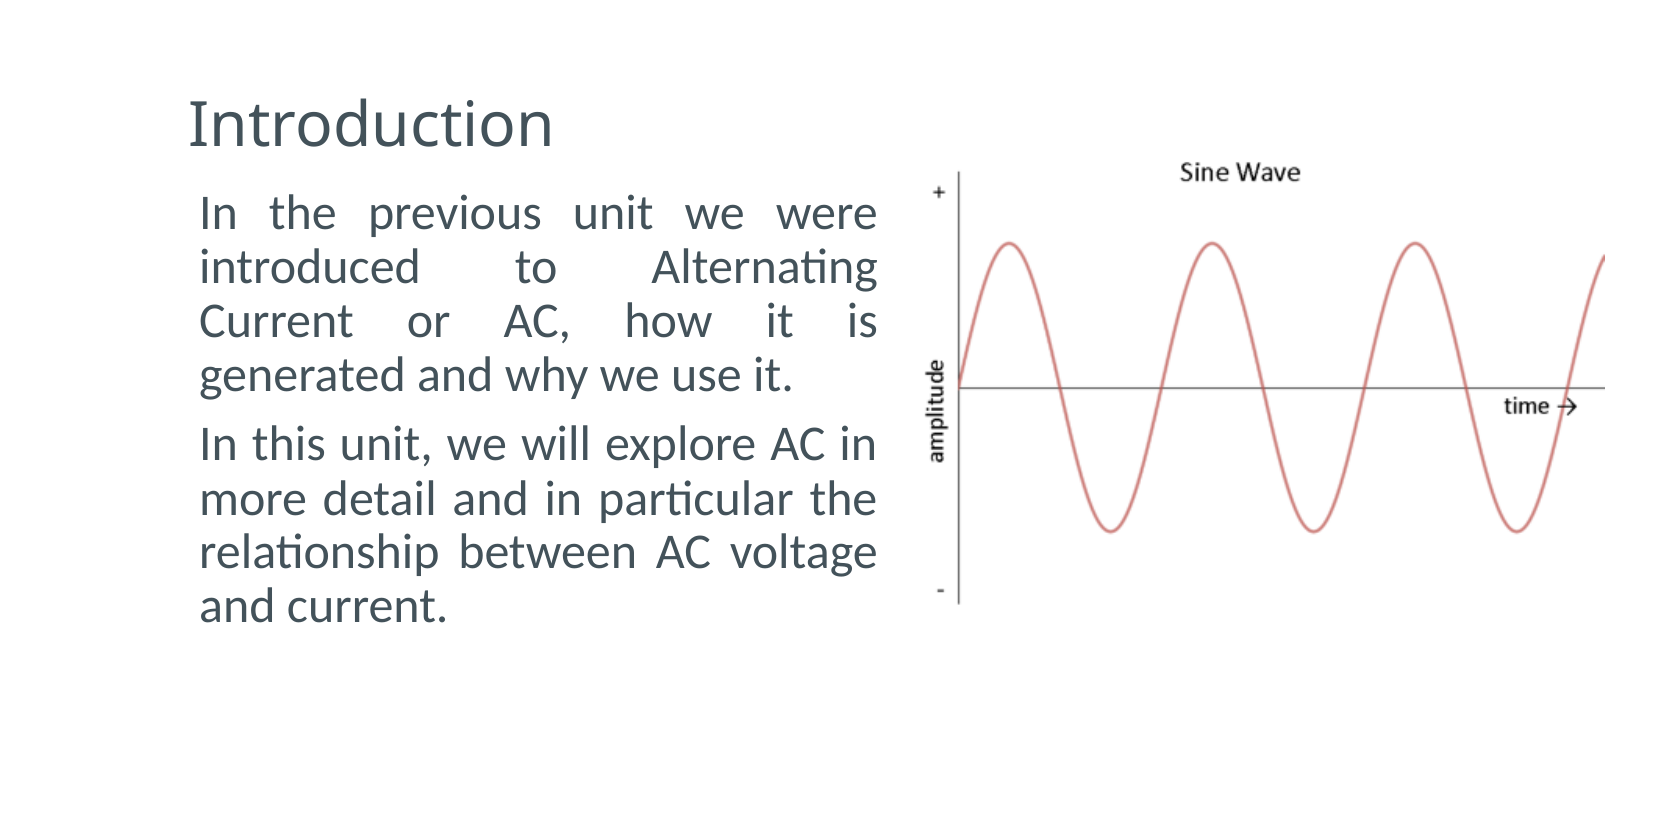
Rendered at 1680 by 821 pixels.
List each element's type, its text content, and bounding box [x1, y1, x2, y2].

picture [916, 150, 1605, 608]
list In the previous unit we were introduced to Alternating Current or AC, how it is generated and why we use it. In this unit, we will explore AC in more detail and in particular the relationship between AC voltage and current. [184, 179, 894, 636]
title Introduction [173, 43, 1433, 203]
